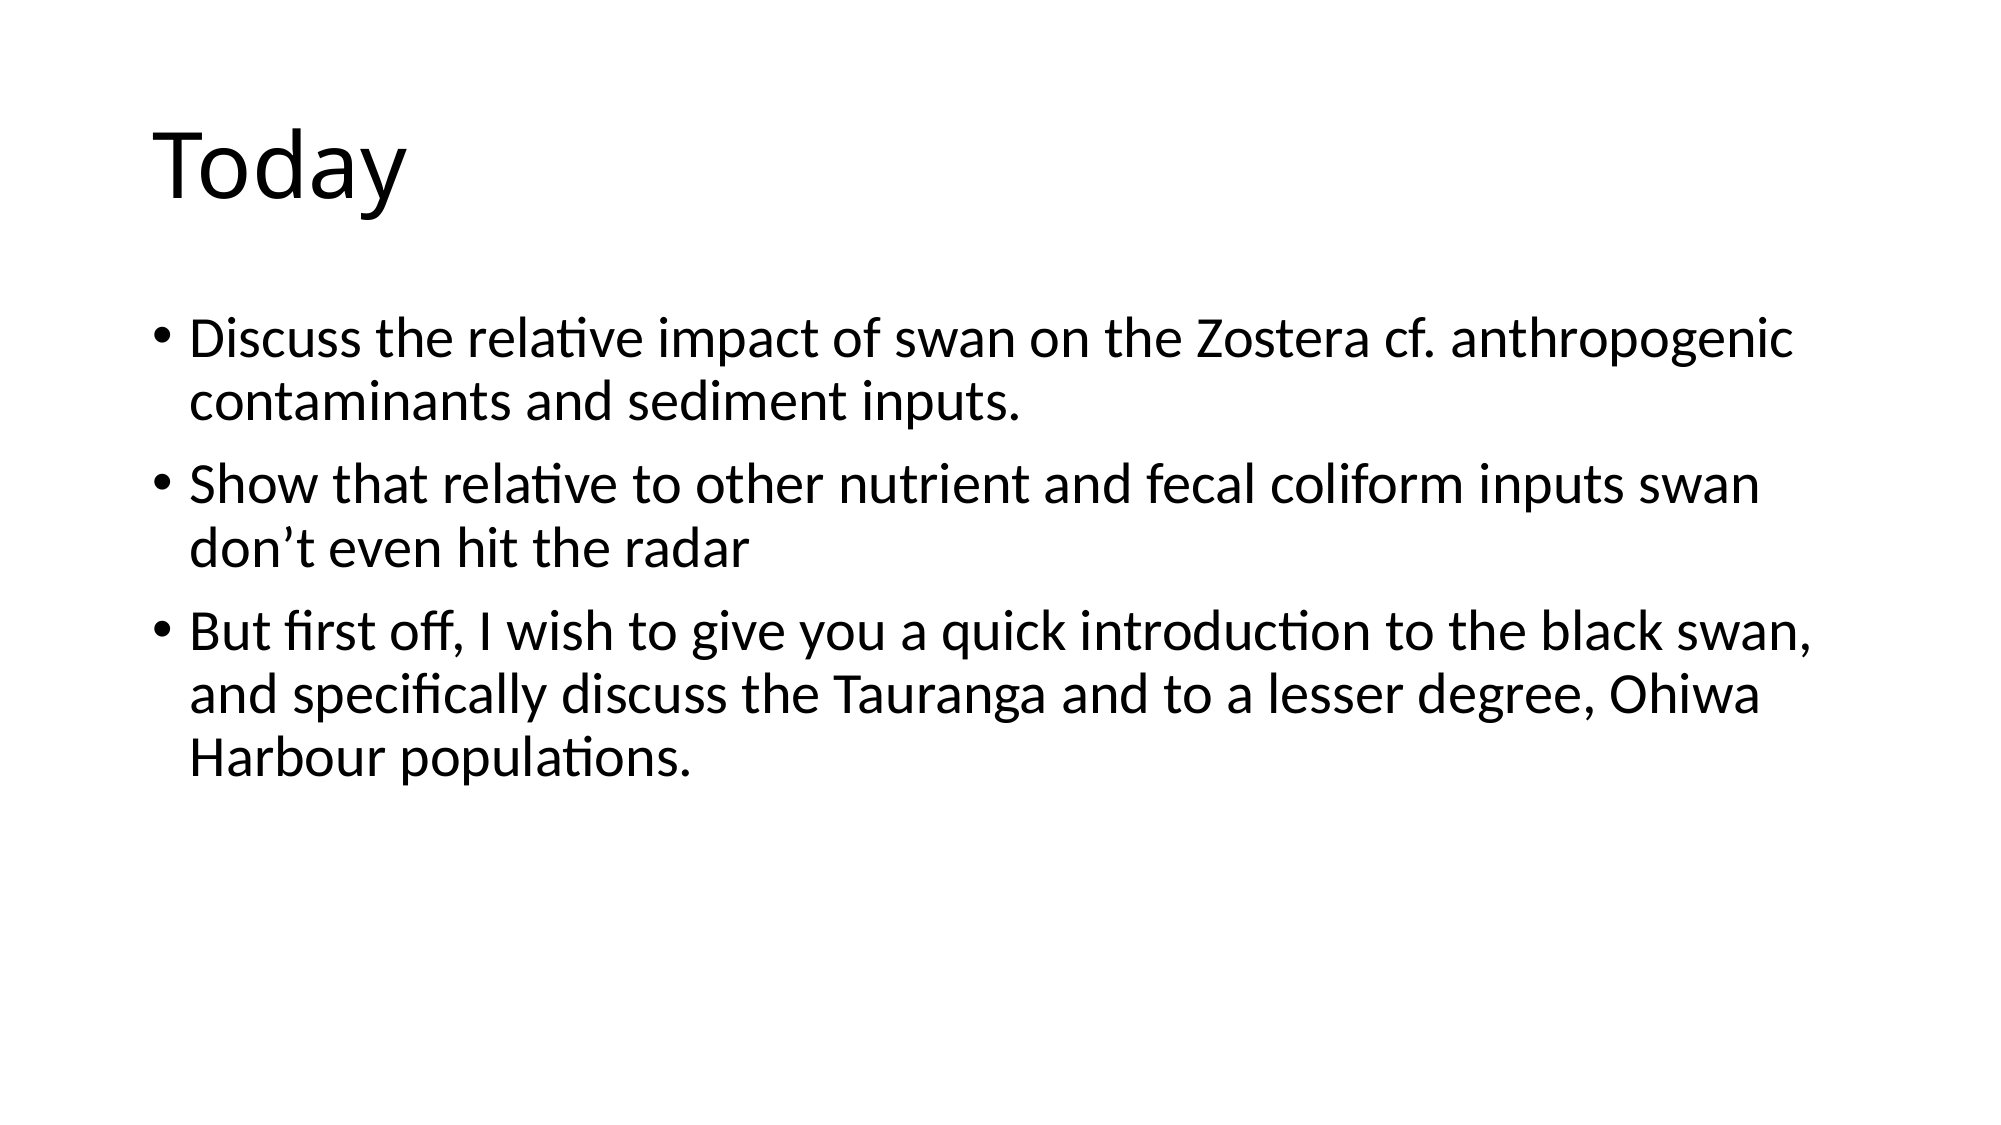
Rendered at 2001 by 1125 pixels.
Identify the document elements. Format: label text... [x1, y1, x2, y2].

title Today [137, 59, 1863, 278]
list Discuss the relative impact of swan on the Zostera cf. anthropogenic contaminants and sediment inputs. Show that relative to other nutrient and fecal coliform inputs swan don’t even hit the radar But first off, I wish to give you a quick introduction to the black swan, and specifically discuss the Tauranga and to a lesser degree, Ohiwa Harbour populations. [137, 299, 1863, 1014]
